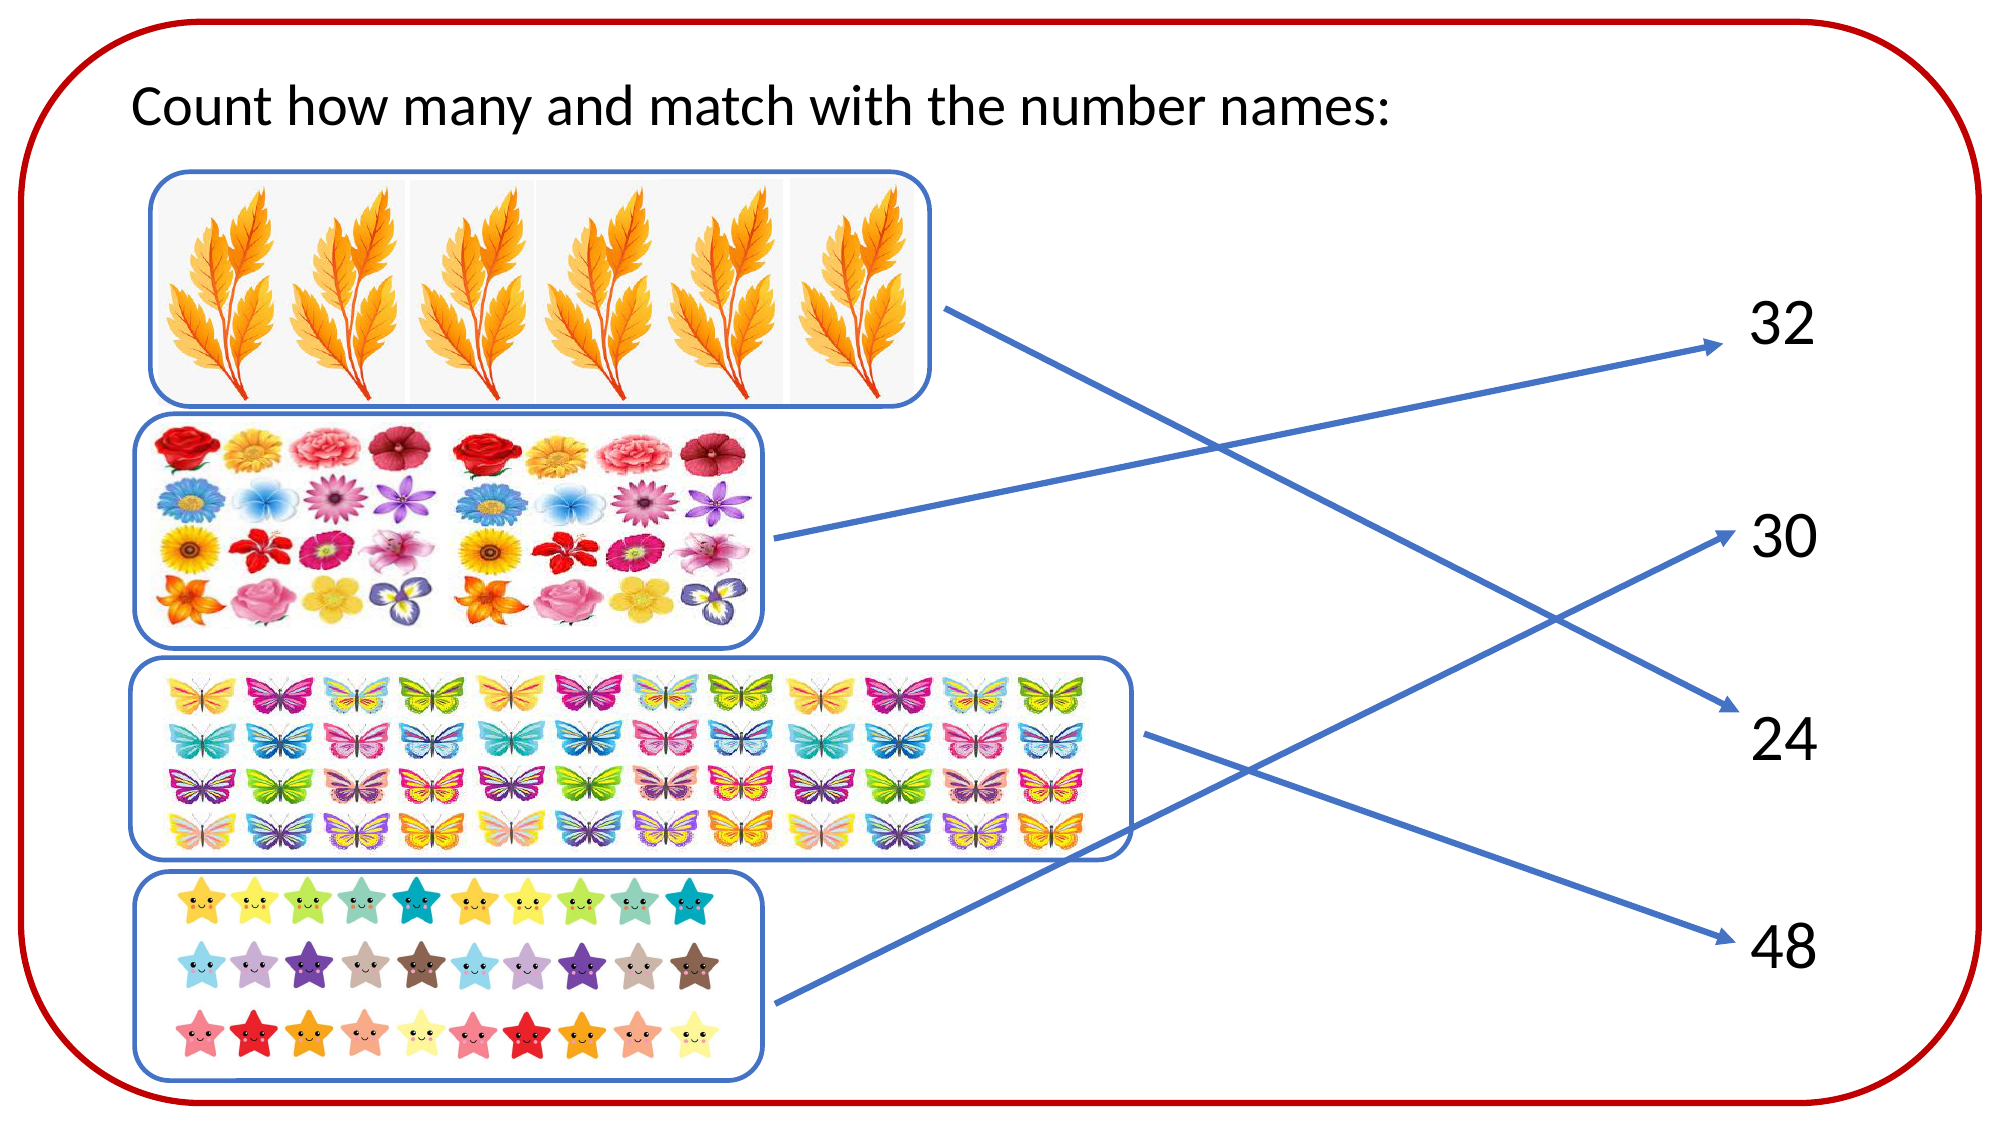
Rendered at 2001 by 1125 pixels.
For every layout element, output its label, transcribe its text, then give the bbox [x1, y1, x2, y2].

text_box [129, 656, 775, 862]
text_box [19, 20, 1980, 1105]
text_box 24 [1736, 686, 1868, 782]
text_box [163, 170, 931, 408]
picture [150, 422, 440, 629]
picture [448, 429, 756, 627]
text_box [773, 343, 1724, 539]
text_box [775, 531, 1736, 1004]
picture [163, 669, 775, 856]
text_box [944, 308, 1740, 713]
picture [410, 180, 534, 406]
text_box 30 [1740, 483, 1868, 578]
picture [790, 178, 914, 343]
text_box [133, 870, 764, 1082]
picture [536, 179, 783, 406]
picture [158, 180, 405, 406]
picture [173, 871, 721, 1064]
text_box [133, 412, 764, 650]
text_box 48 [1736, 894, 1868, 990]
text_box 32 [1733, 270, 1865, 365]
text_box [149, 186, 158, 393]
text_box Count how many and match with the number names: [116, 60, 1518, 145]
